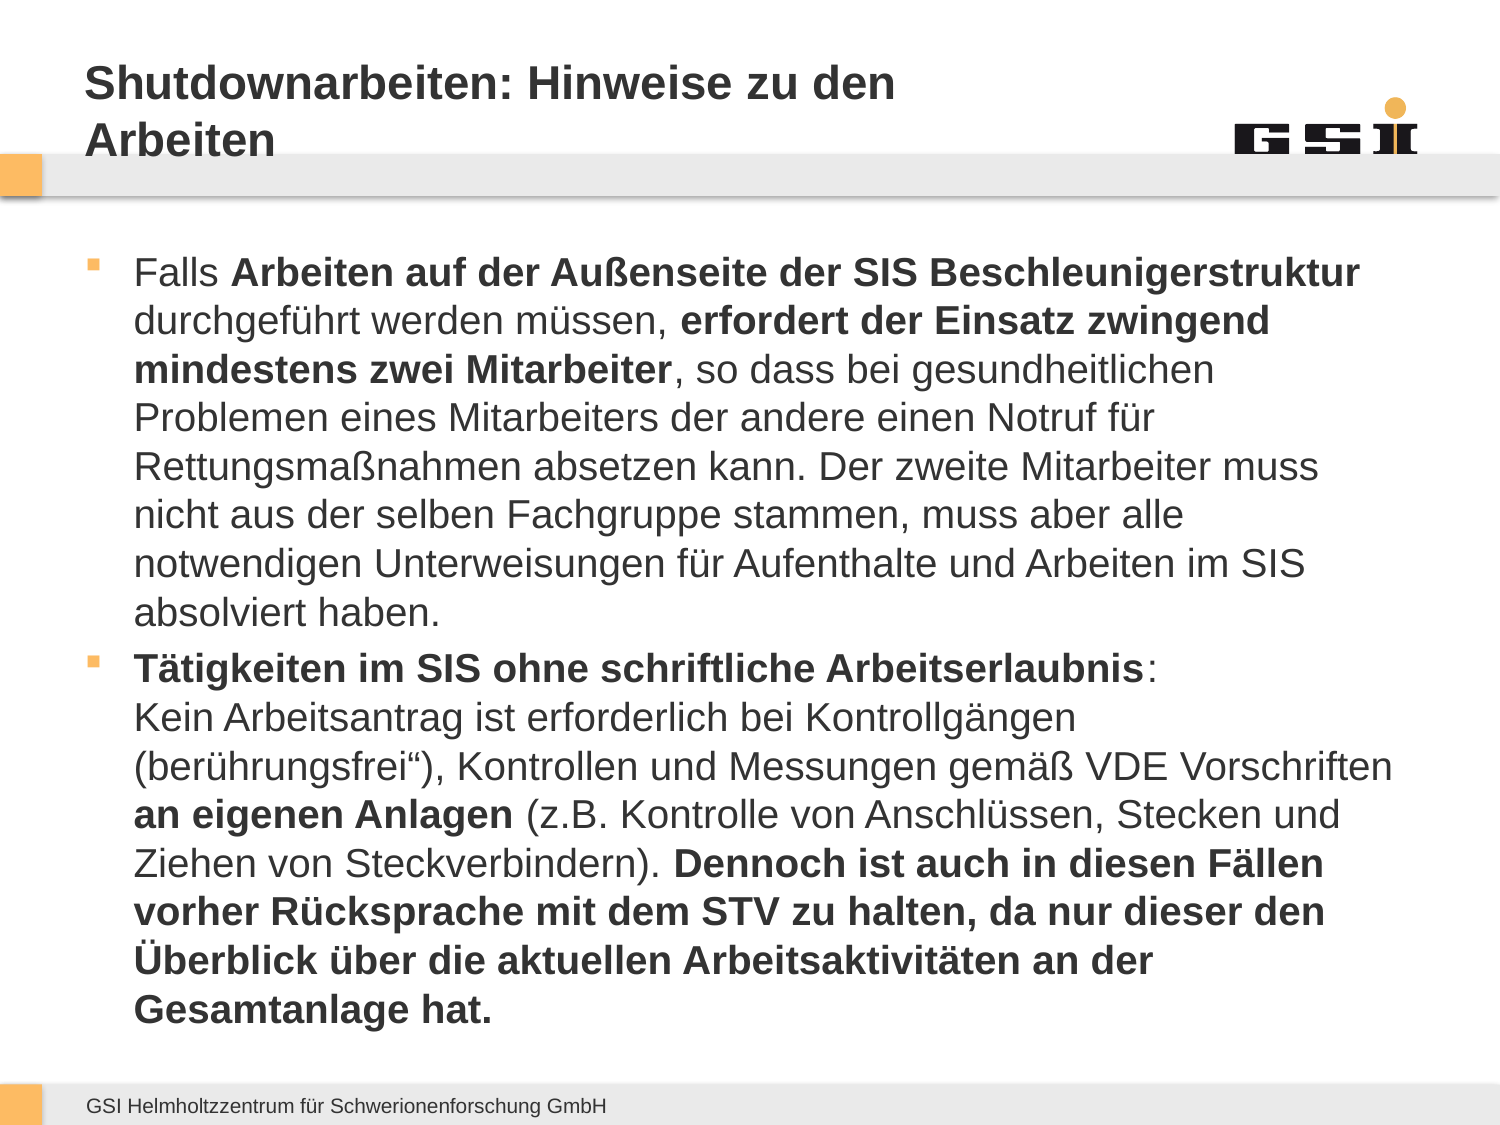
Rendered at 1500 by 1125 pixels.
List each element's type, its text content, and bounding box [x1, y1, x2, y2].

title Shutdownarbeiten: Hinweise zu den Arbeiten [69, 44, 986, 174]
list Falls Arbeiten auf der Außenseite der SIS Beschleunigerstruktur durchgeführt werden müssen, erfordert der Einsatz zwingend mindestens zwei Mitarbeiter, so dass bei gesundheitlichen Problemen eines Mitarbeiters der andere einen Notruf für Rettungsmaßnahmen absetzen kann. Der zweite Mitarbeiter muss nicht aus der selben Fachgruppe stammen, muss aber alle notwendigen Unterweisungen für Aufenthalte und Arbeiten im SIS absolviert haben. Tätigkeiten im SIS ohne schriftliche Arbeitserlaubnis: Kein Arbeitsantrag ist erforderlich bei Kontrollgängen (berührungsfrei“), Kontrollen und Messungen gemäß VDE Vorschriften an eigenen Anlagen (z.B. Kontrolle von Anschlüssen, Stecken und Ziehen von Steckverbindern). Dennoch ist auch in diesen Fällen vorher Rücksprache mit dem STV zu halten, da nur dieser den Überblick über die aktuellen Arbeitsaktivitäten an der Gesamtanlage hat. [69, 237, 1417, 1043]
picture [1233, 95, 1419, 154]
